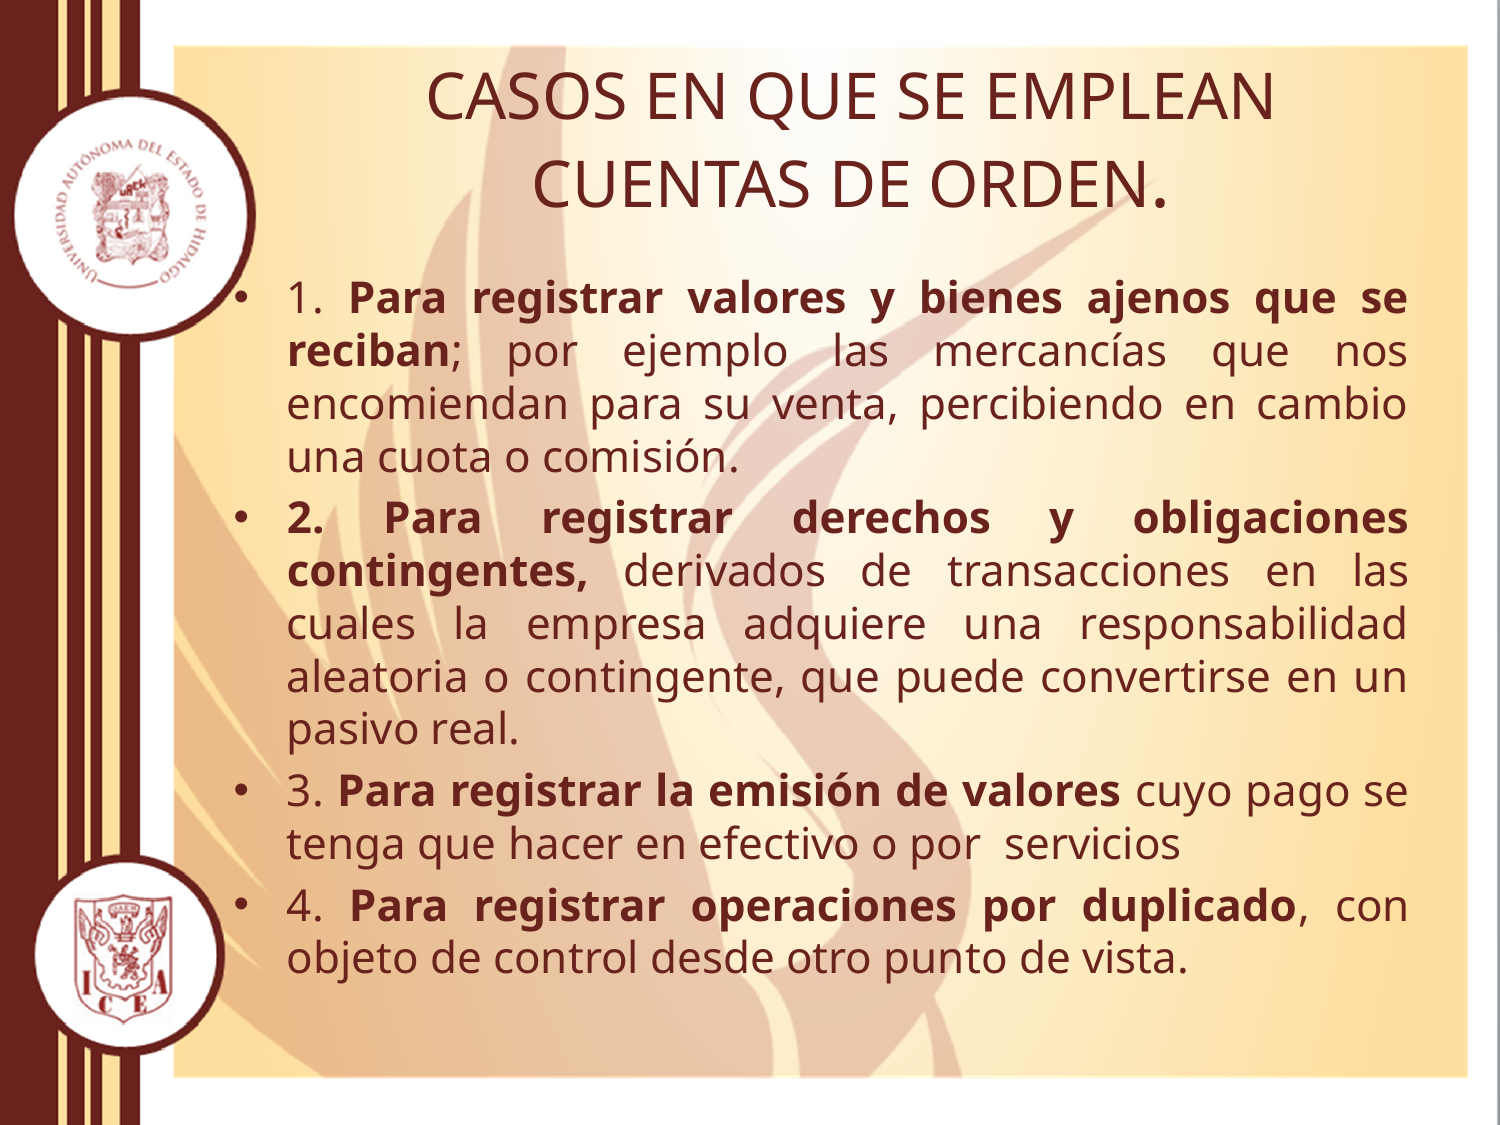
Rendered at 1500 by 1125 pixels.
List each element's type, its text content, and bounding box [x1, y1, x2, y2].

picture [0, 0, 1500, 1125]
list 1. Para registrar valores y bienes ajenos que se reciban; por ejemplo las mercancías que nos encomiendan para su venta, percibiendo en cambio una cuota o comisión. 2. Para registrar derechos y obligaciones contingentes, derivados de transacciones en las cuales la empresa adquiere una responsabilidad aleatoria o contingente, que puede convertirse en un pasivo real. 3. Para registrar la emisión de valores cuyo pago se tenga que hacer en efectivo o por servicios 4. Para registrar operaciones por duplicado, con objeto de control desde otro punto de vista. [218, 262, 1425, 1005]
title CASOS EN QUE SE EMPLEAN CUENTAS DE ORDEN. [277, 45, 1425, 233]
